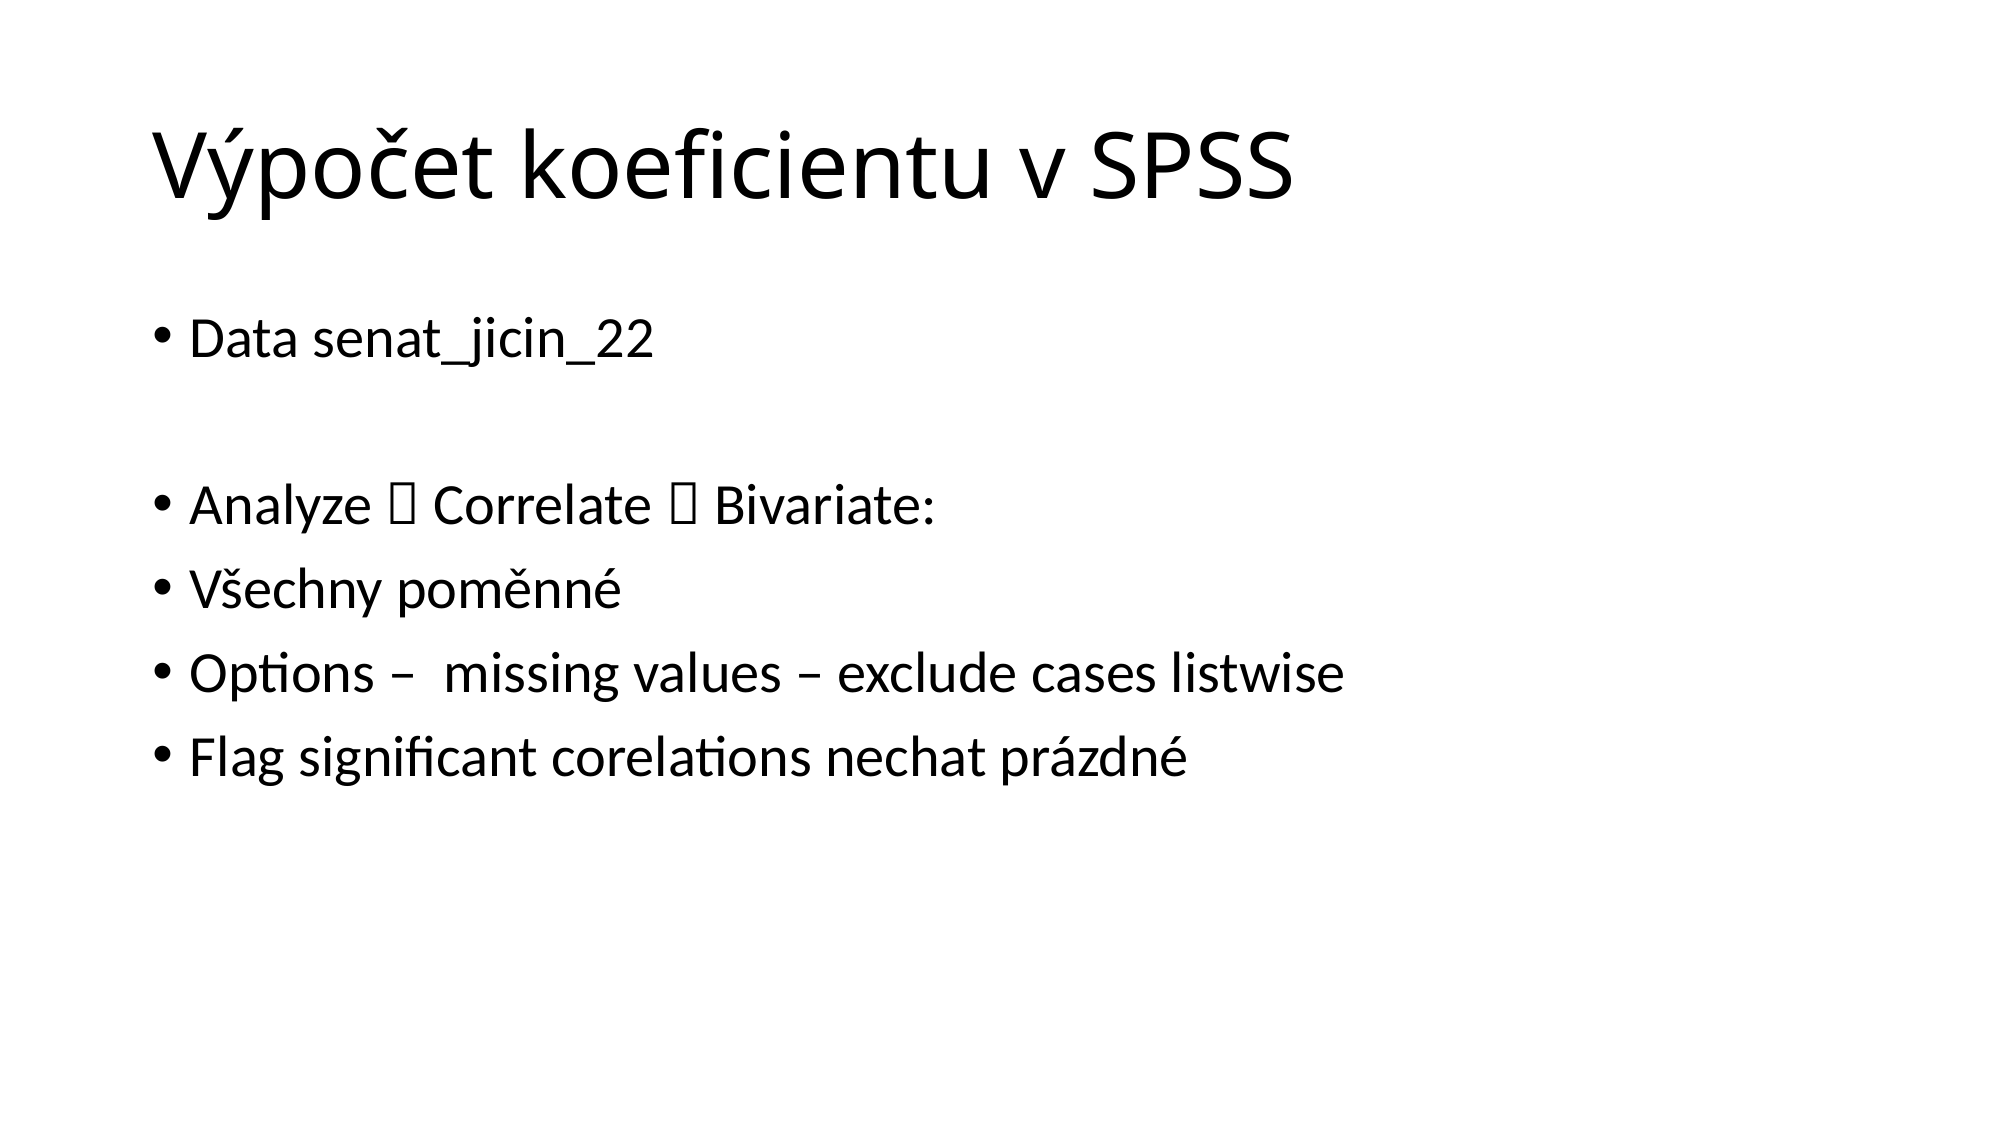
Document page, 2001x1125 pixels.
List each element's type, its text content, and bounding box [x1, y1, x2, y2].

list Data senat_jicin_22 Analyze  Correlate  Bivariate: Všechny poměnné Options – missing values – exclude cases listwise Flag significant corelations nechat prázdné [137, 299, 1863, 1014]
title Výpočet koeficientu v SPSS [137, 59, 1863, 278]
